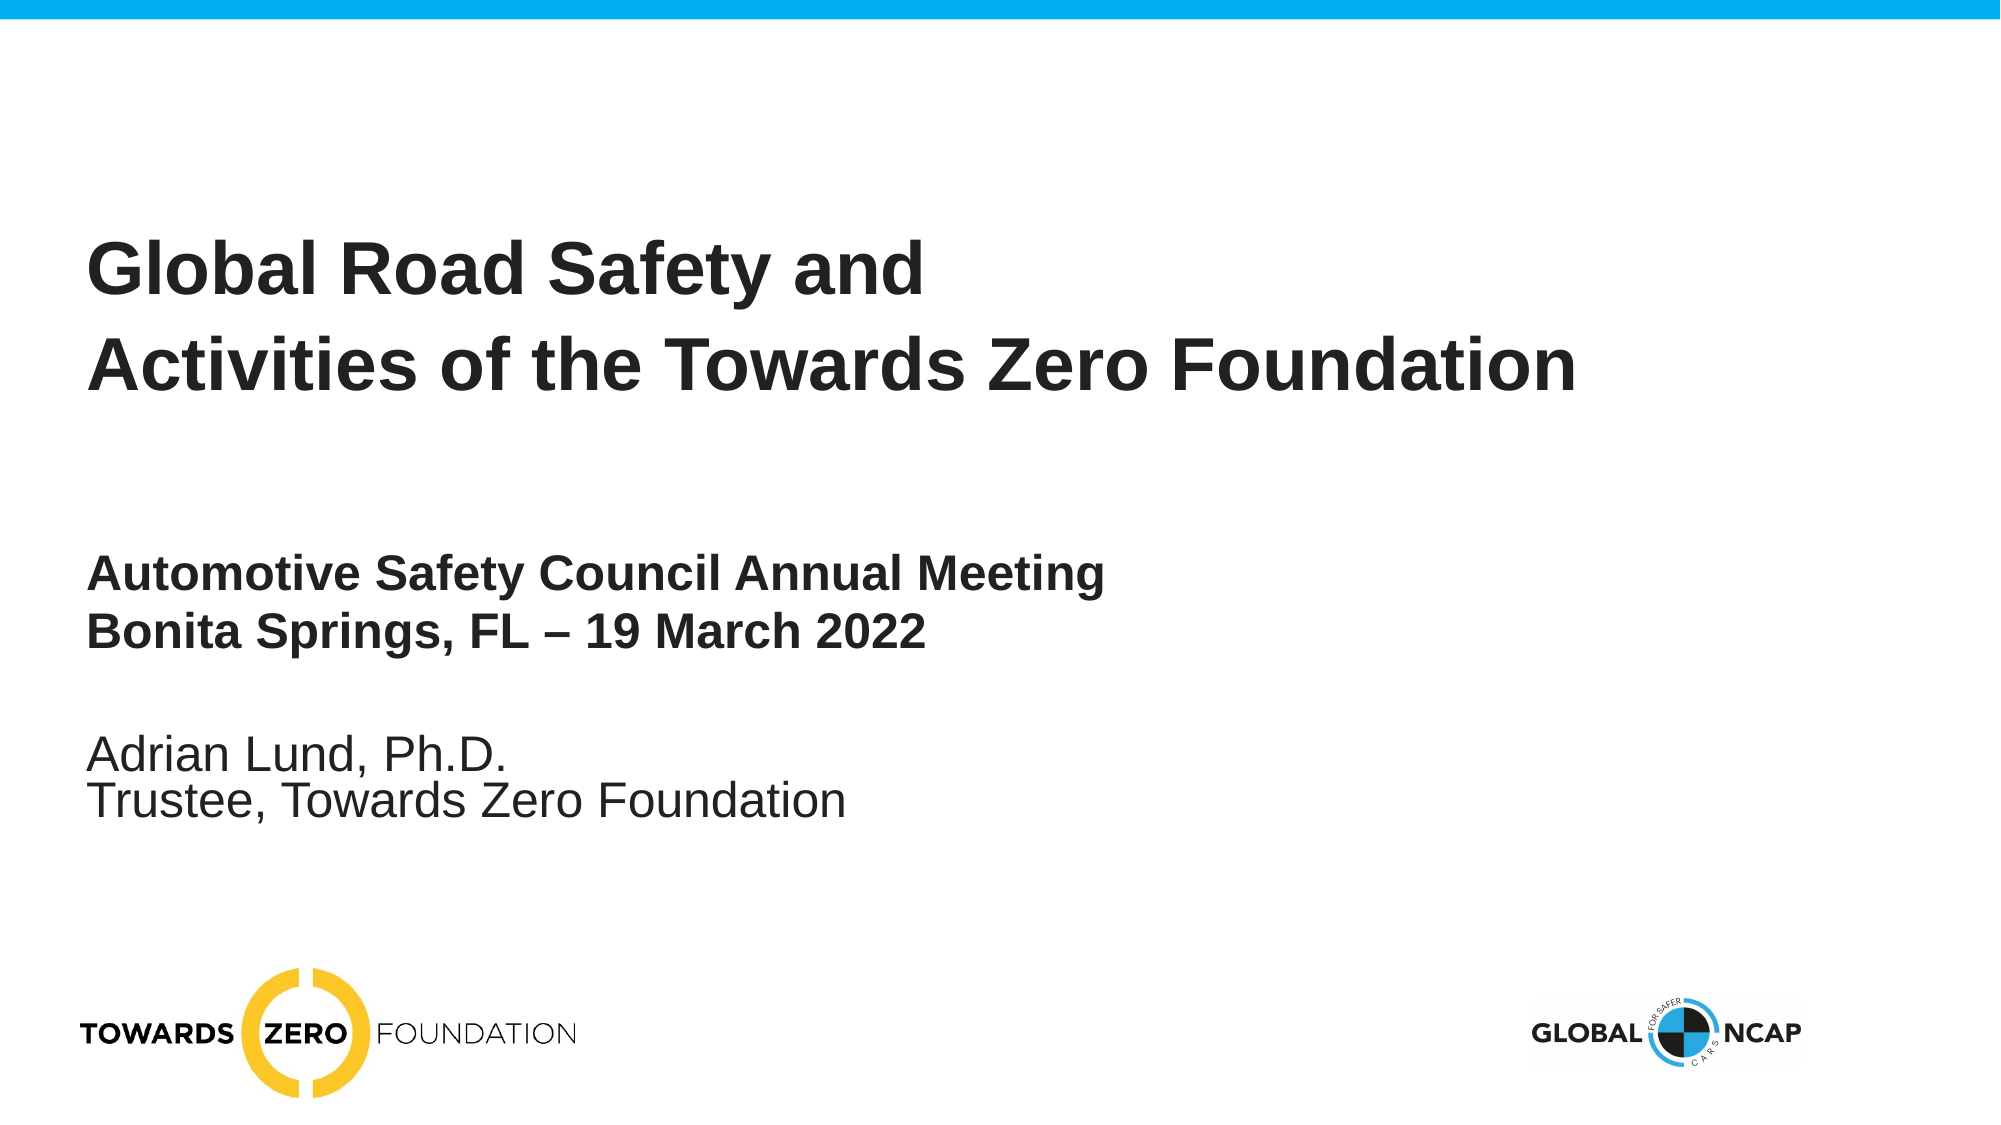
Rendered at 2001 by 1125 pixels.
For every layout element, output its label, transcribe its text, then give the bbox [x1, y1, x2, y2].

list Adrian Lund, Ph.D. Trustee, Towards Zero Foundation [71, 728, 1797, 837]
list Automotive Safety Council Annual Meeting Bonita Springs, FL – 19 March 2022 [71, 418, 1797, 669]
picture [1532, 998, 1801, 1067]
picture [80, 968, 575, 1098]
title Global Road Safety and Activities of the Towards Zero Foundation [71, 206, 1871, 409]
